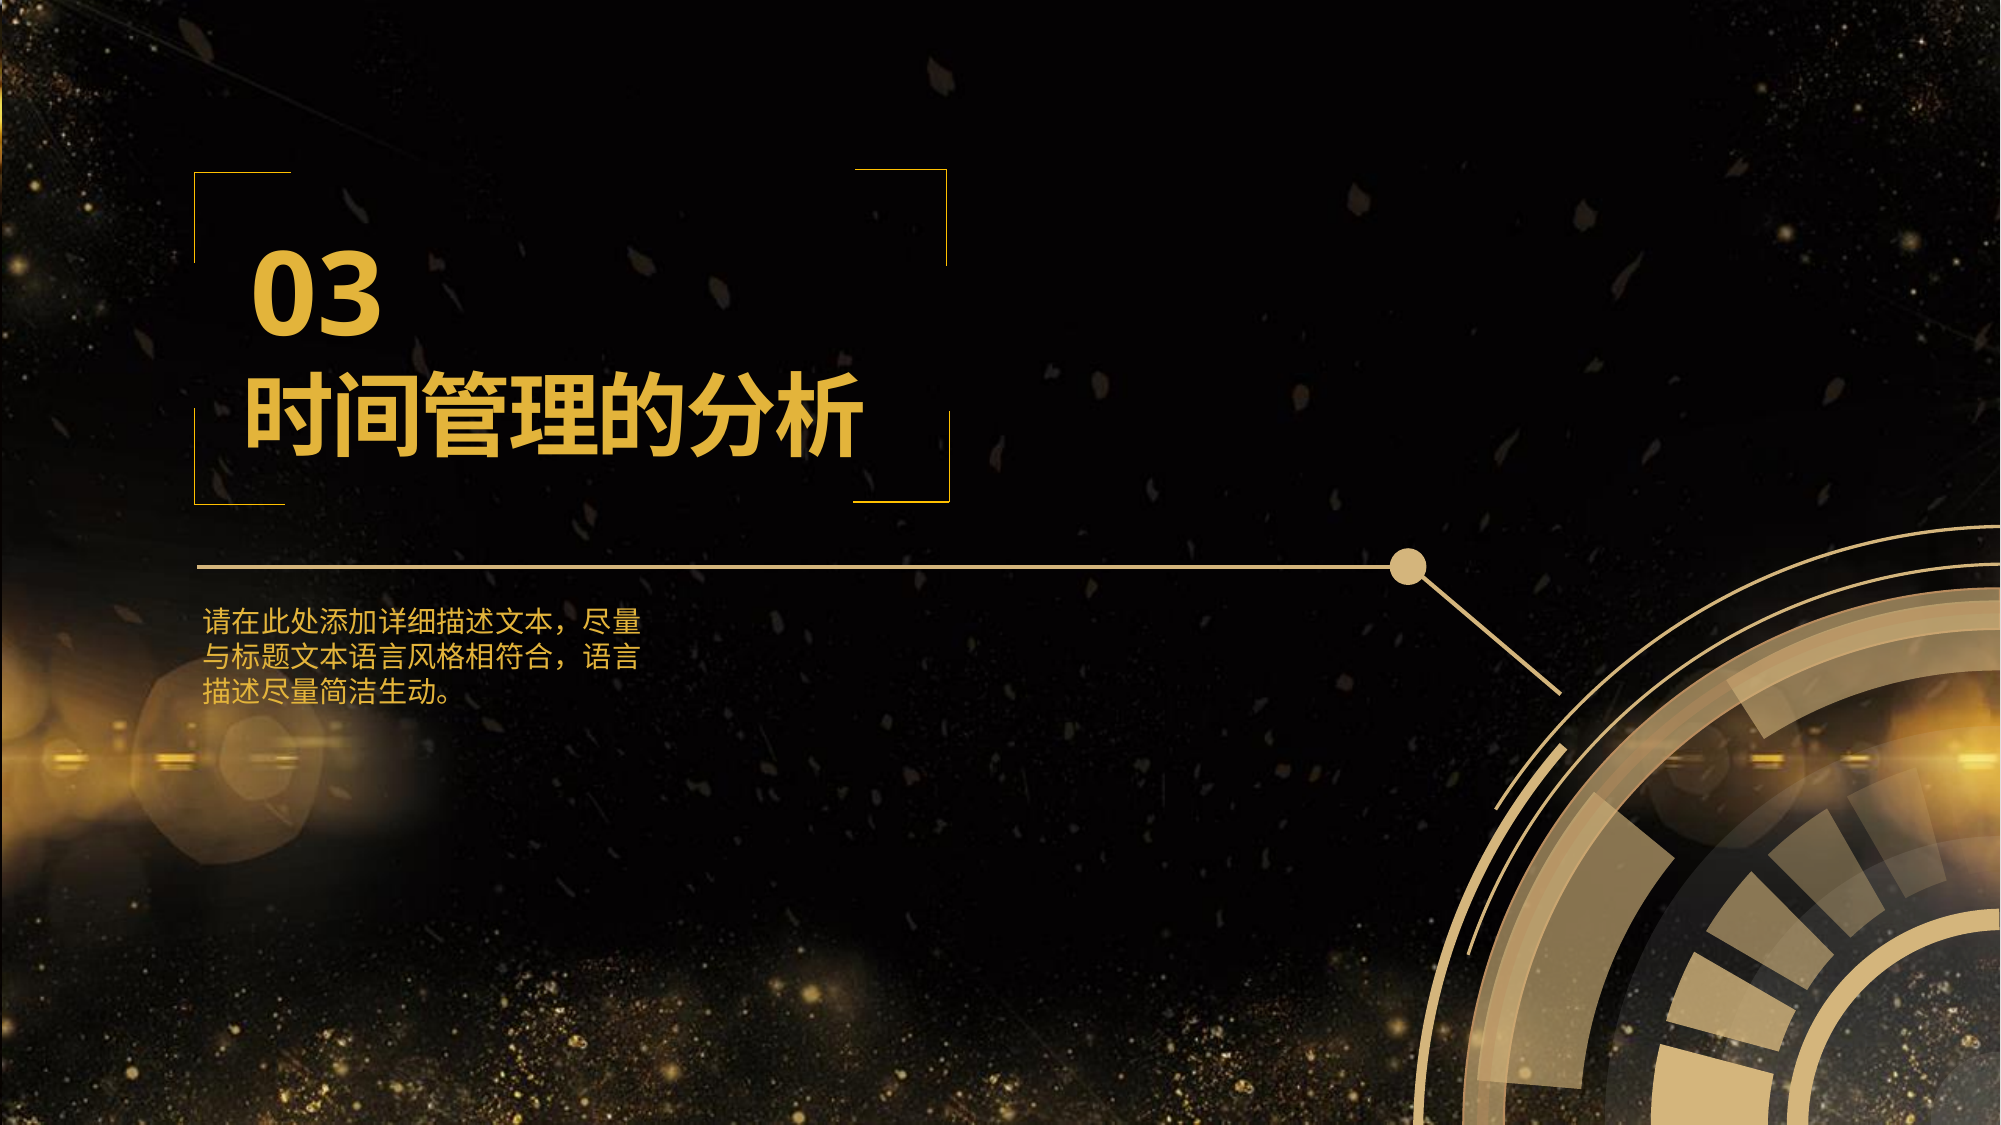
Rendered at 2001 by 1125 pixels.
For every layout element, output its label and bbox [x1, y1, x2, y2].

text_box [196, 548, 1399, 695]
text_box [1399, 524, 2000, 1125]
text_box [194, 171, 291, 264]
text_box [191, 410, 288, 503]
picture [0, 0, 2001, 1125]
text_box [852, 410, 950, 503]
text_box [852, 171, 950, 264]
